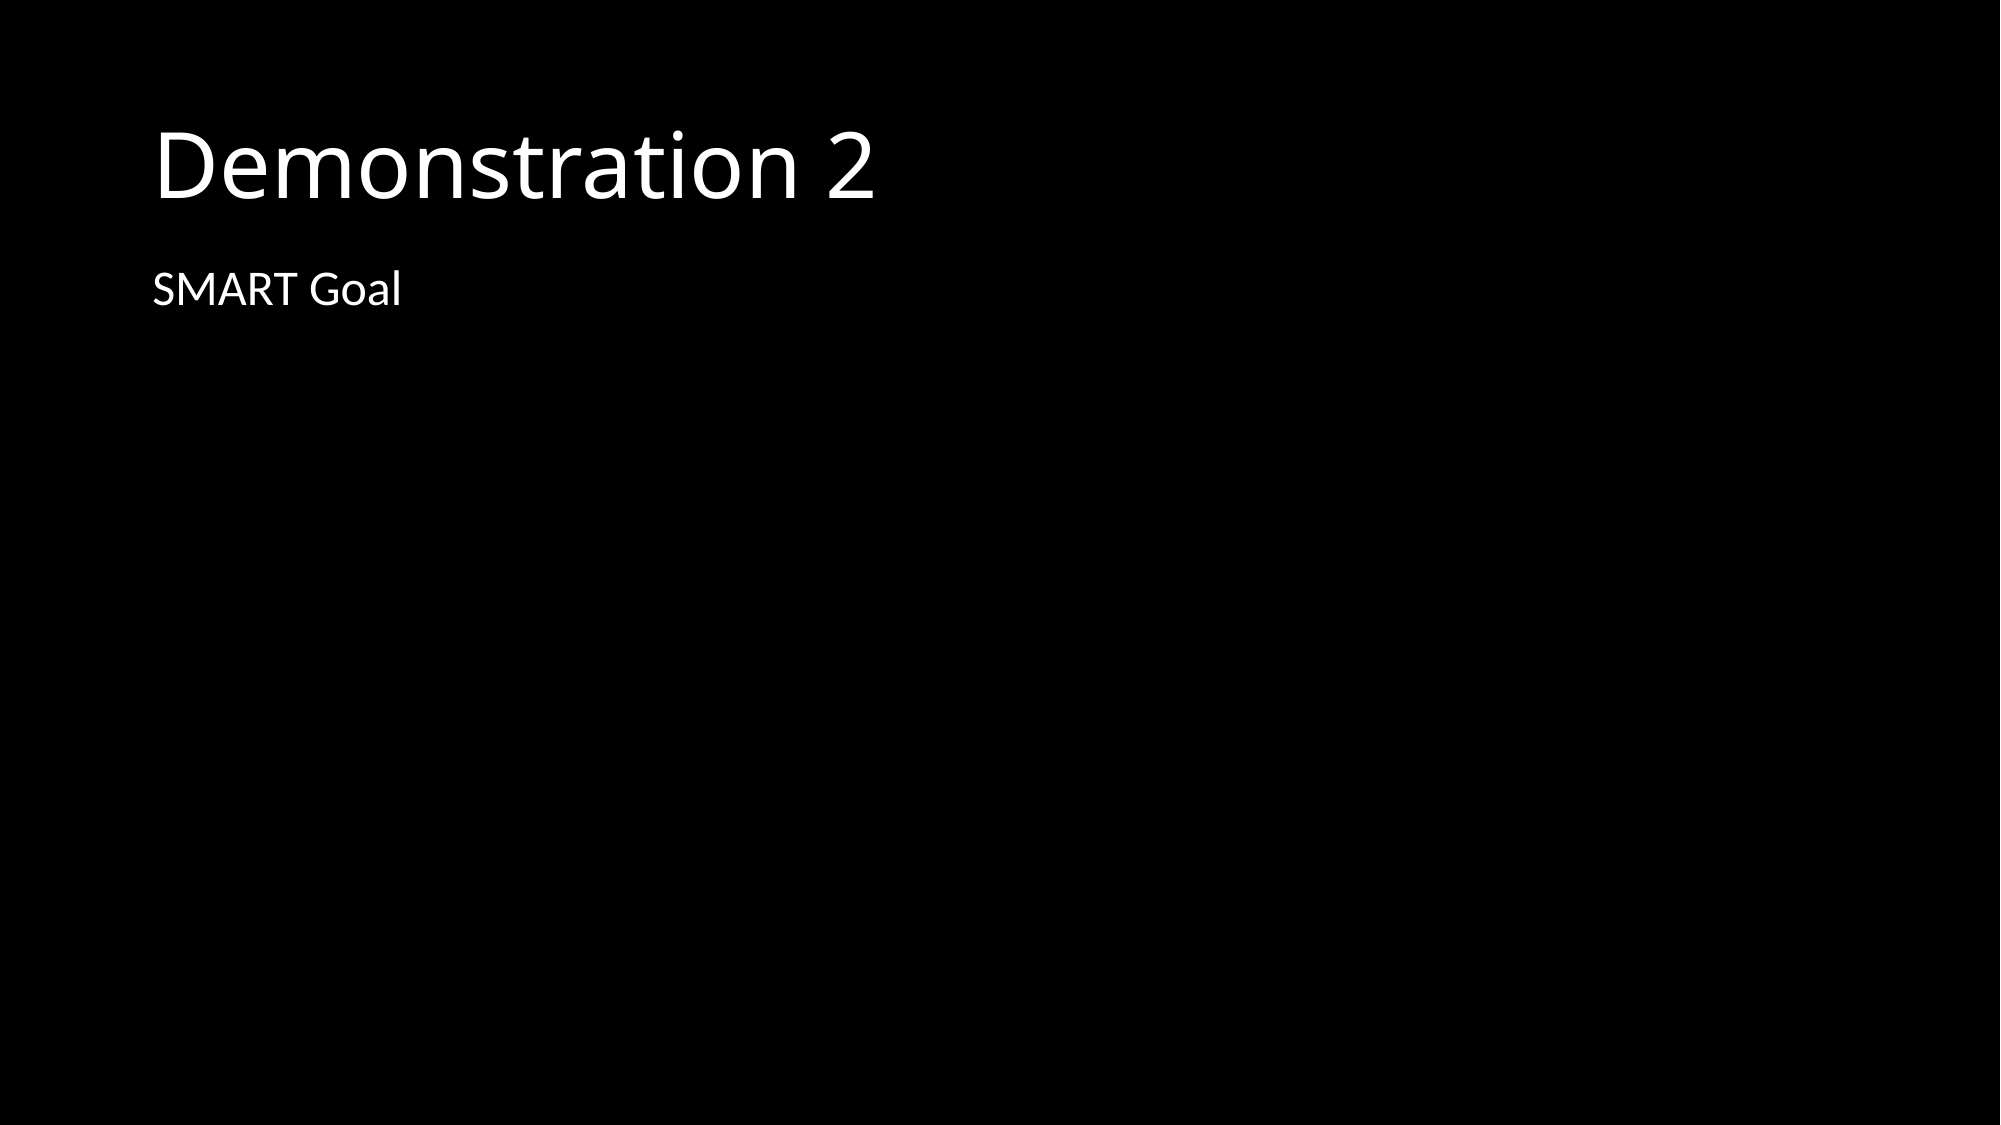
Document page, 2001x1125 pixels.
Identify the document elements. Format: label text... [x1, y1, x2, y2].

title Demonstration 2 [137, 59, 1863, 278]
text_box SMART Goal [137, 278, 1839, 323]
